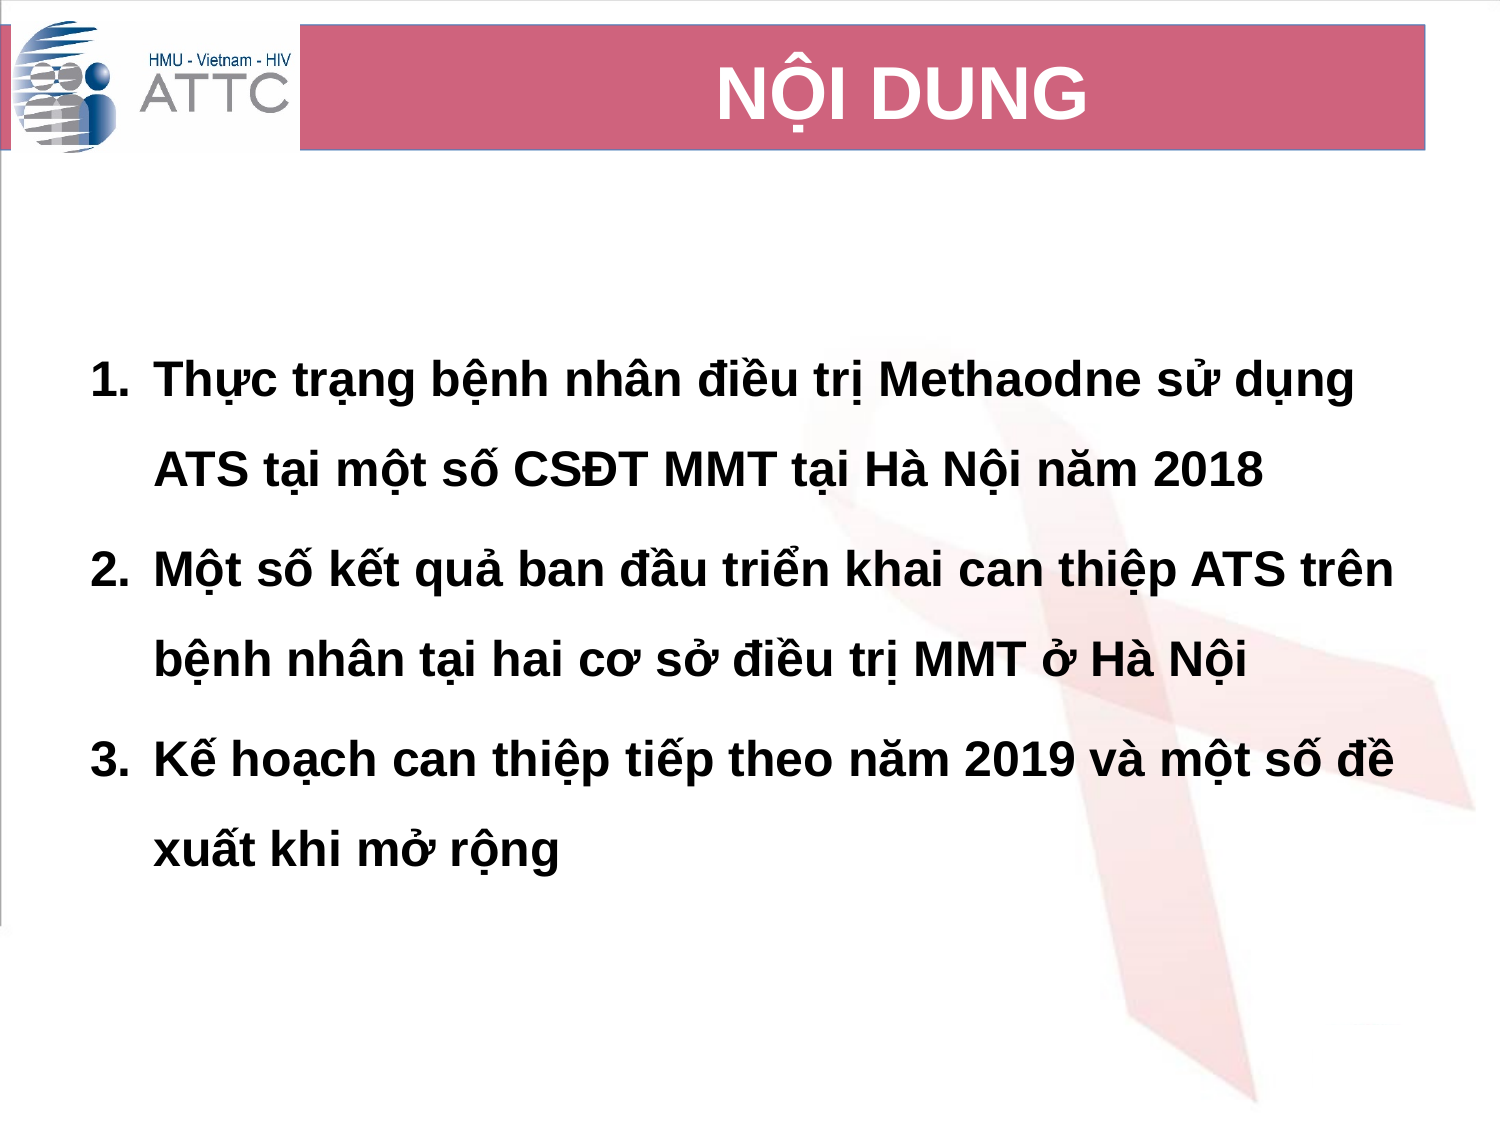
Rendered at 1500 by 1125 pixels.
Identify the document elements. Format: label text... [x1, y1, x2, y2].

picture [0, 0, 1500, 1125]
list Thực trạng bệnh nhân điều trị Methaodne sử dụng ATS tại một số CSĐT MMT tại Hà Nội năm 2018 Một số kết quả ban đầu triển khai can thiệp ATS trên bệnh nhân tại hai cơ sở điều trị MMT ở Hà Nội Kế hoạch can thiệp tiếp theo năm 2019 và một số đề xuất khi mở rộng [75, 309, 1416, 938]
title NỘI DUNG [268, 37, 1500, 123]
